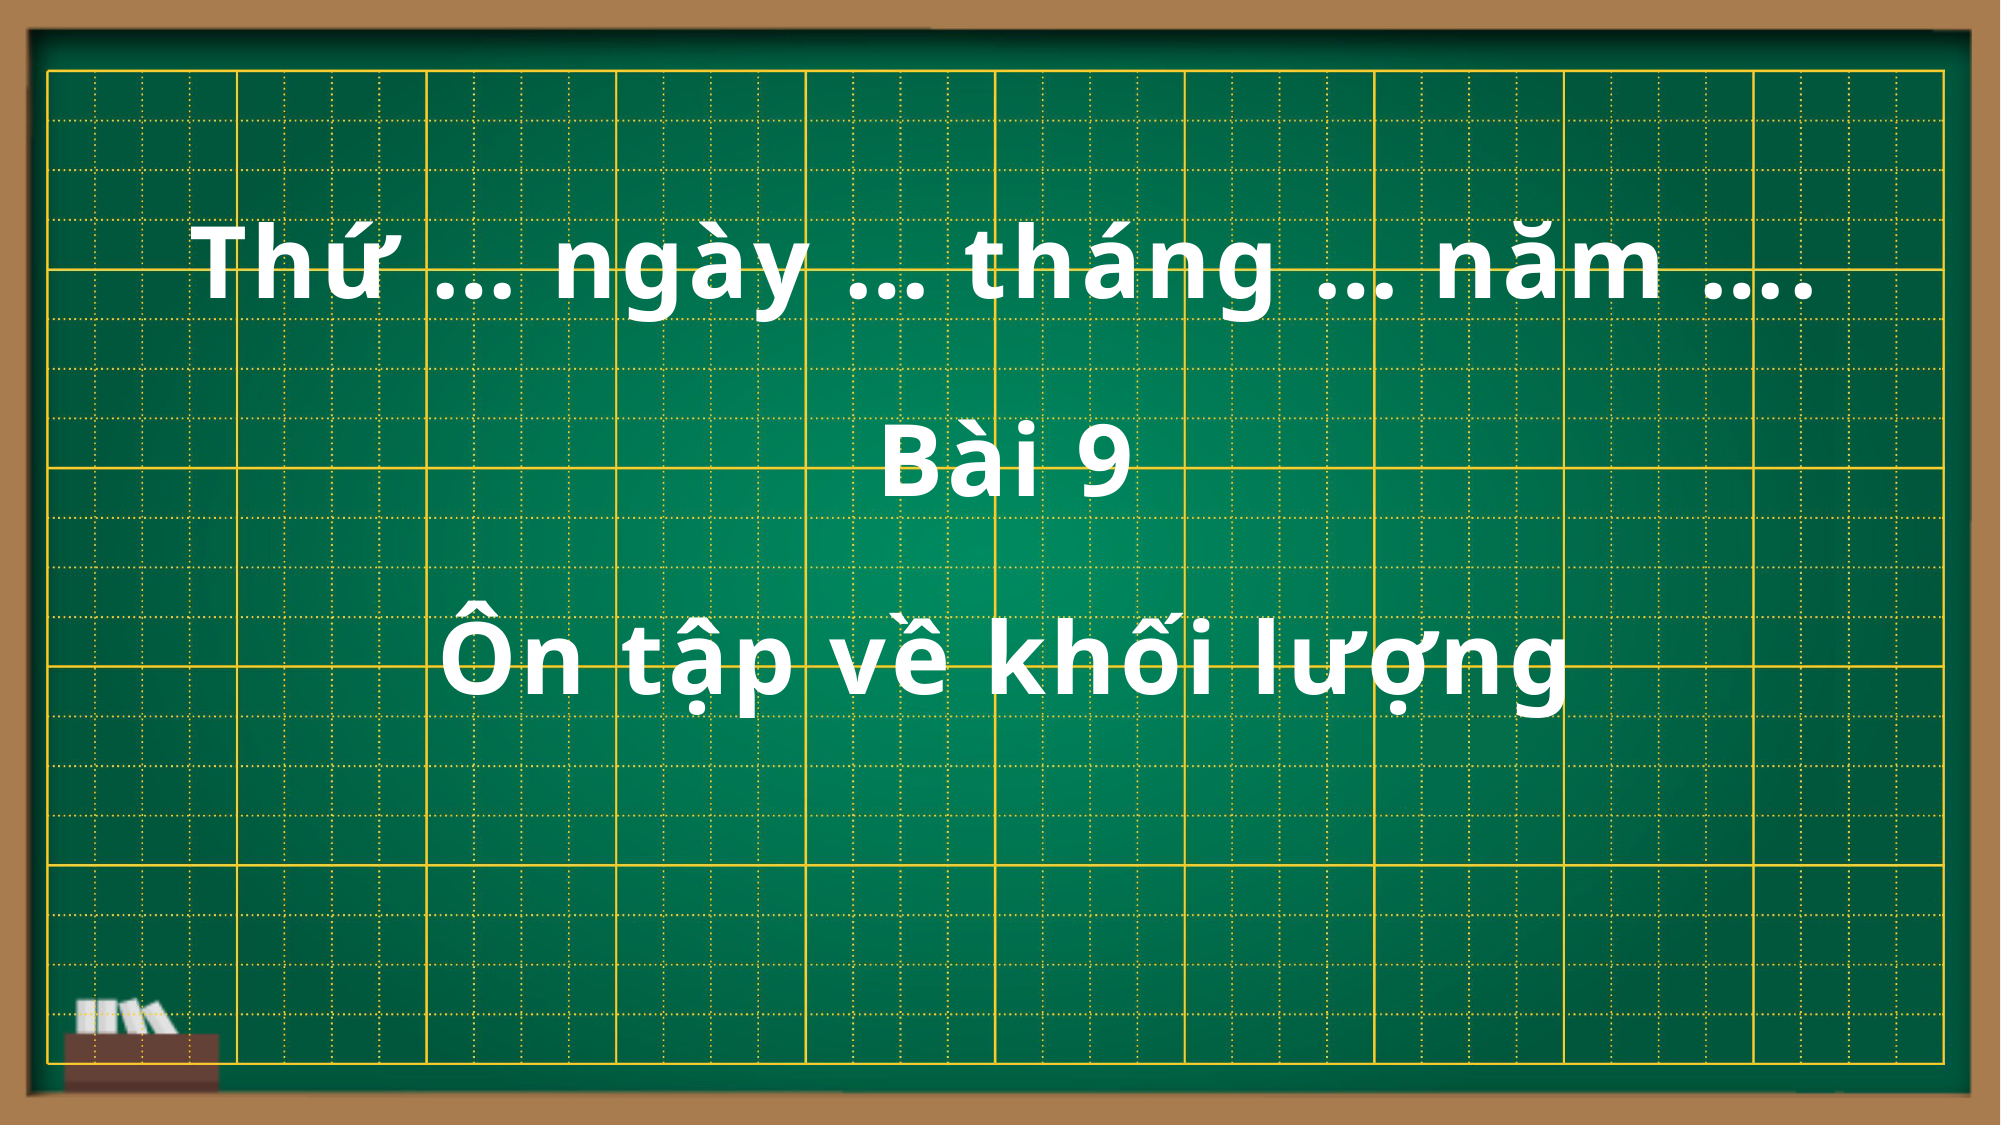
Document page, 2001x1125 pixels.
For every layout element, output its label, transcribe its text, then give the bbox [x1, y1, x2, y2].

picture [0, 0, 2001, 1125]
text_box Thứ … ngày … tháng … năm …. Bài 9 Ôn tập về khối lượng [57, 120, 1953, 569]
